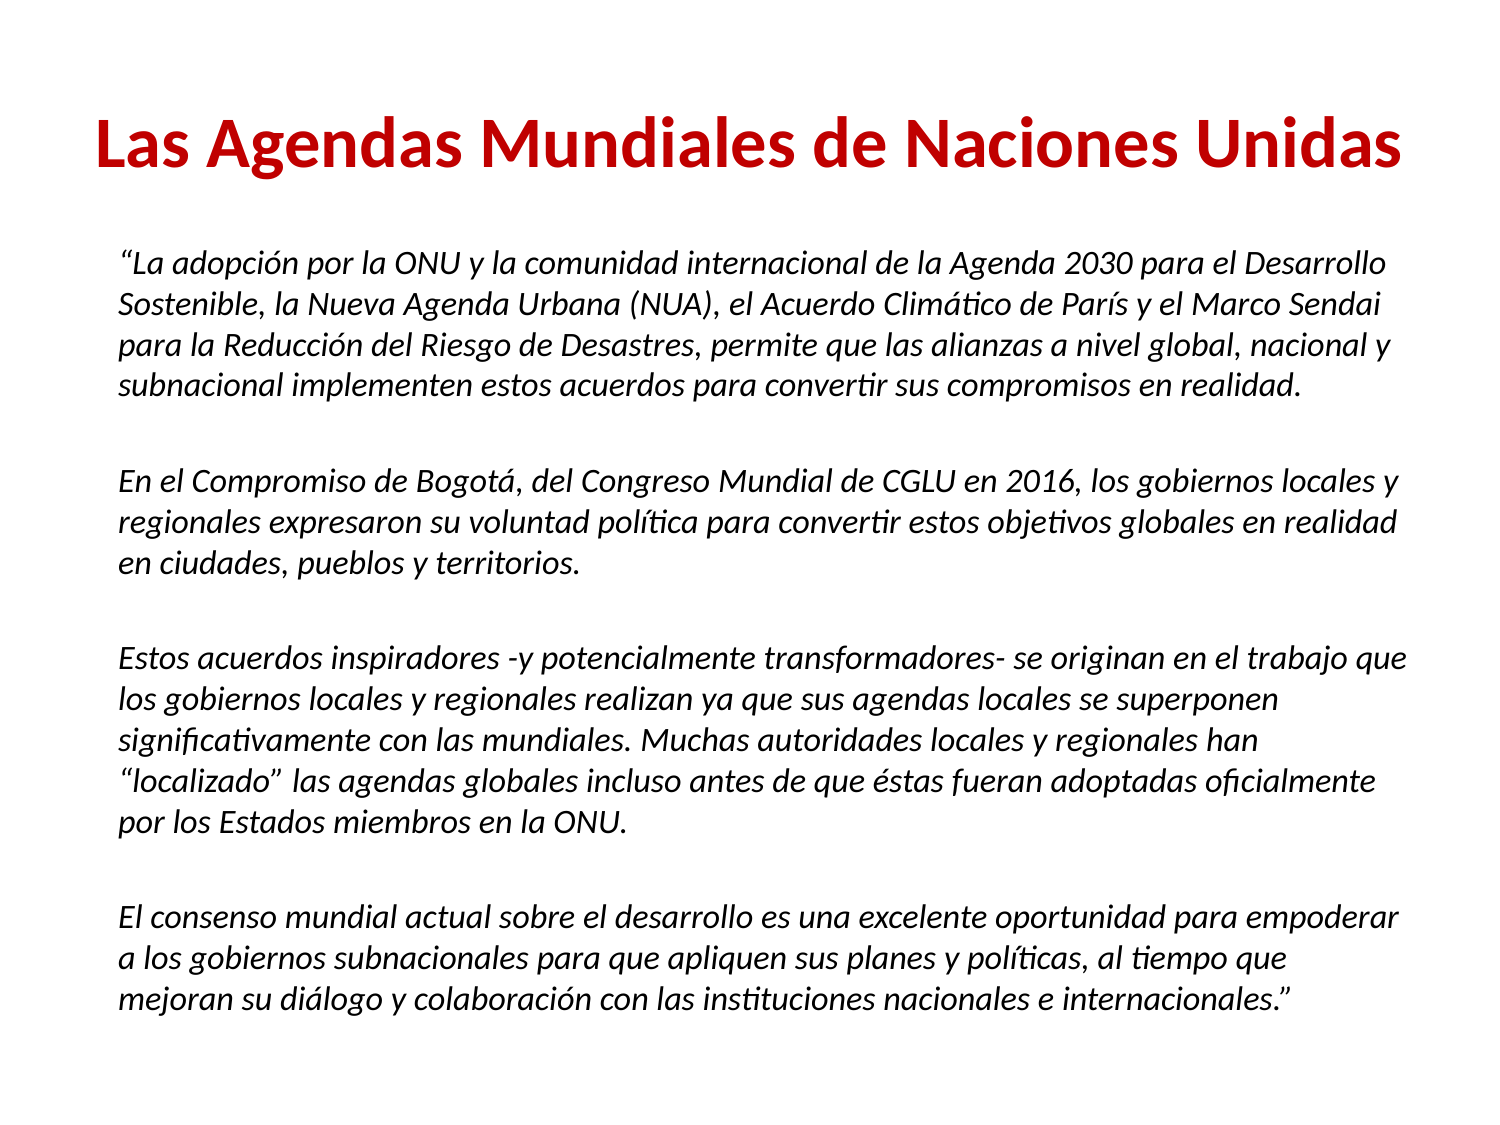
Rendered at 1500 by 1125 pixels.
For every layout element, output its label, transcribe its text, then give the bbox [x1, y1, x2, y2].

list “La adopción por la ONU y la comunidad internacional de la Agenda 2030 para el Desarrollo Sostenible, la Nueva Agenda Urbana (NUA), el Acuerdo Climático de París y el Marco Sendai para la Reducción del Riesgo de Desastres, permite que las alianzas a nivel global, nacional y subnacional implementen estos acuerdos para convertir sus compromisos en realidad. En el Compromiso de Bogotá, del Congreso Mundial de CGLU en 2016, los gobiernos locales y regionales expresaron su voluntad política para convertir estos objetivos globales en realidad en ciudades, pueblos y territorios. Estos acuerdos inspiradores -y potencialmente transformadores- se originan en el trabajo que los gobiernos locales y regionales realizan ya que sus agendas locales se superponen significativamente con las mundiales. Muchas autoridades locales y regionales han “localizado” las agendas globales incluso antes de que éstas fueran adoptadas oficialmente por los Estados miembros en la ONU. El consenso mundial actual sobre el desarrollo es una excelente oportunidad para empoderar a los gobiernos subnacionales para que apliquen sus planes y políticas, al tiempo que mejoran su diálogo y colaboración con las instituciones nacionales e internacionales.” [103, 232, 1425, 1125]
title Las Agendas Mundiales de Naciones Unidas [75, 45, 1425, 233]
